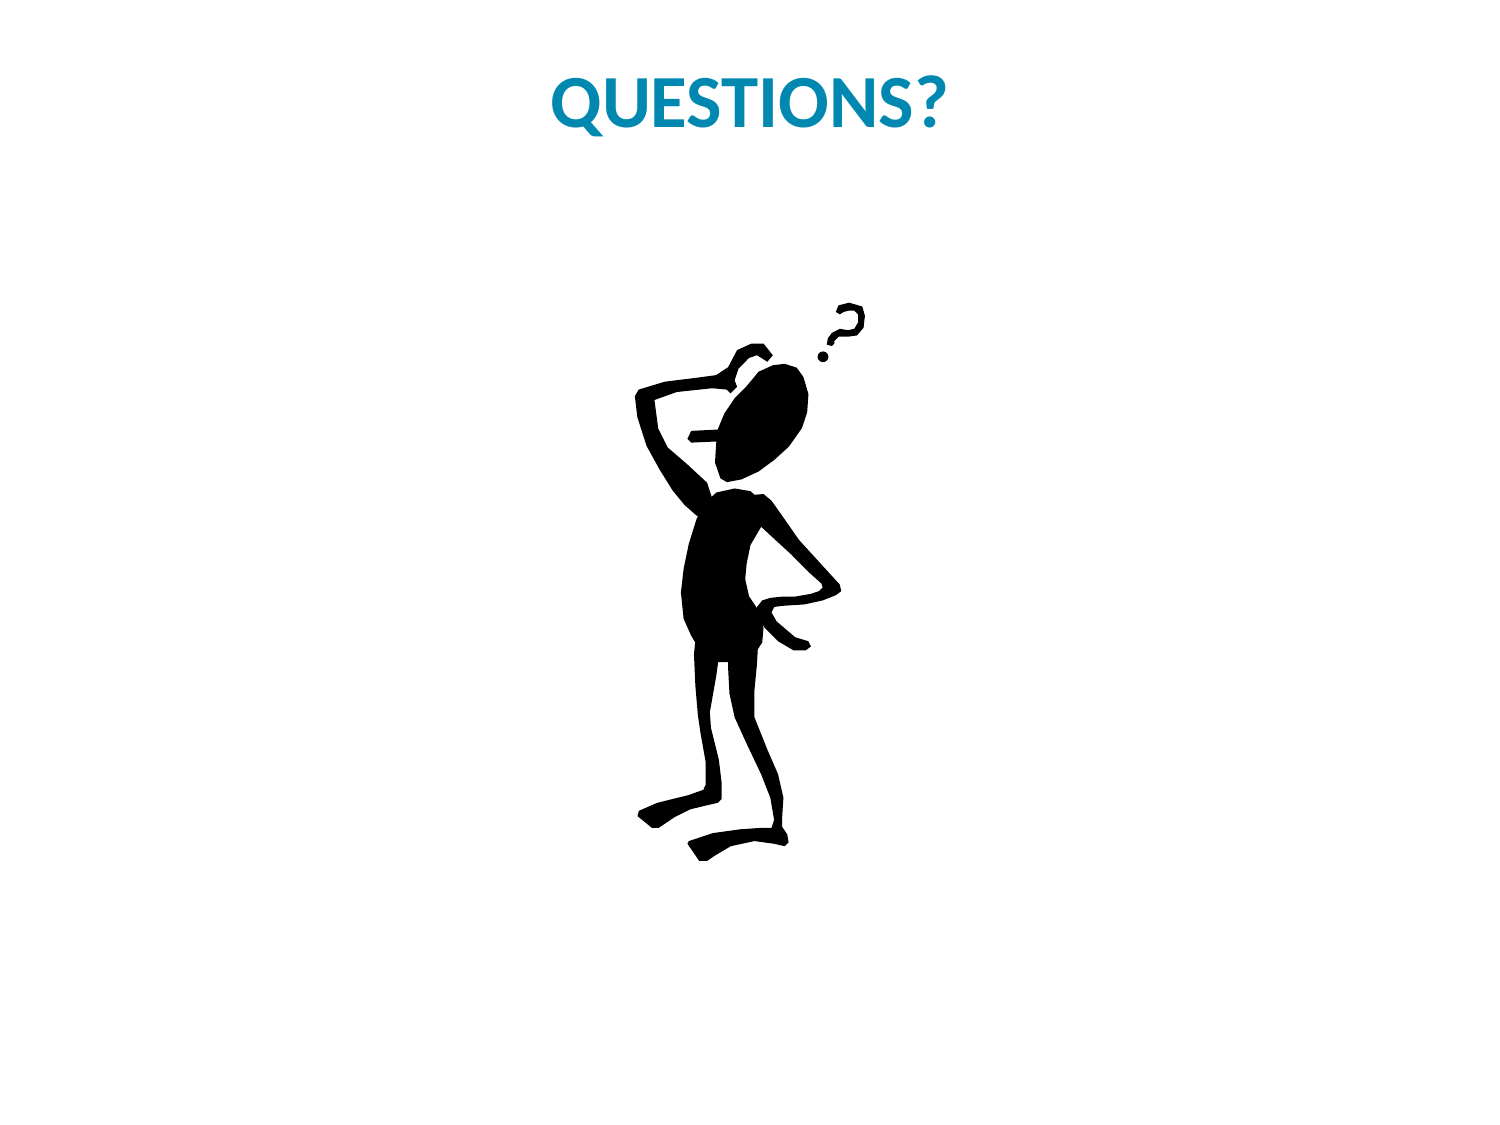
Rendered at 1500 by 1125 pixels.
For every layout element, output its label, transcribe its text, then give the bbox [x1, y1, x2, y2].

picture [634, 302, 866, 862]
title QUESTIONS? [74, 44, 1426, 1059]
